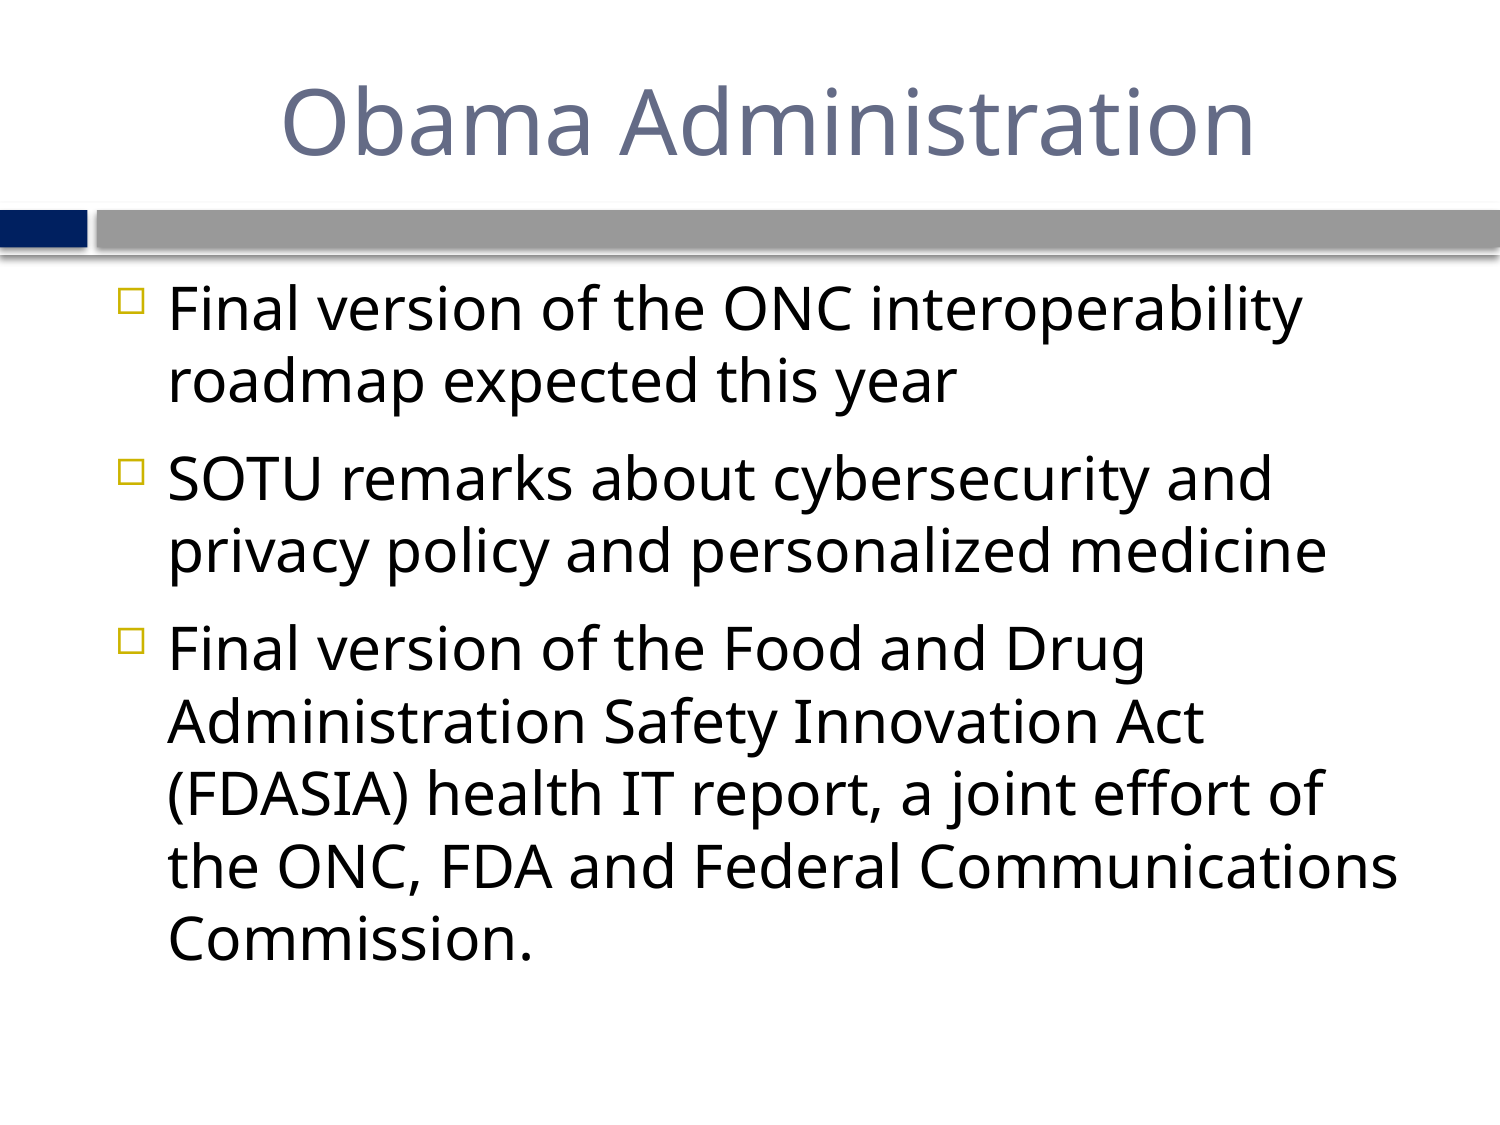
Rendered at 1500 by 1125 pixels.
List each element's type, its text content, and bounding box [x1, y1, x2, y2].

list Final version of the ONC interoperability roadmap expected this year SOTU remarks about cybersecurity and privacy policy and personalized medicine Final version of the Food and Drug Administration Safety Innovation Act (FDASIA) health IT report, a joint effort of the ONC, FDA and Federal Communications Commission. [100, 262, 1438, 1000]
title Obama Administration [100, 37, 1438, 200]
